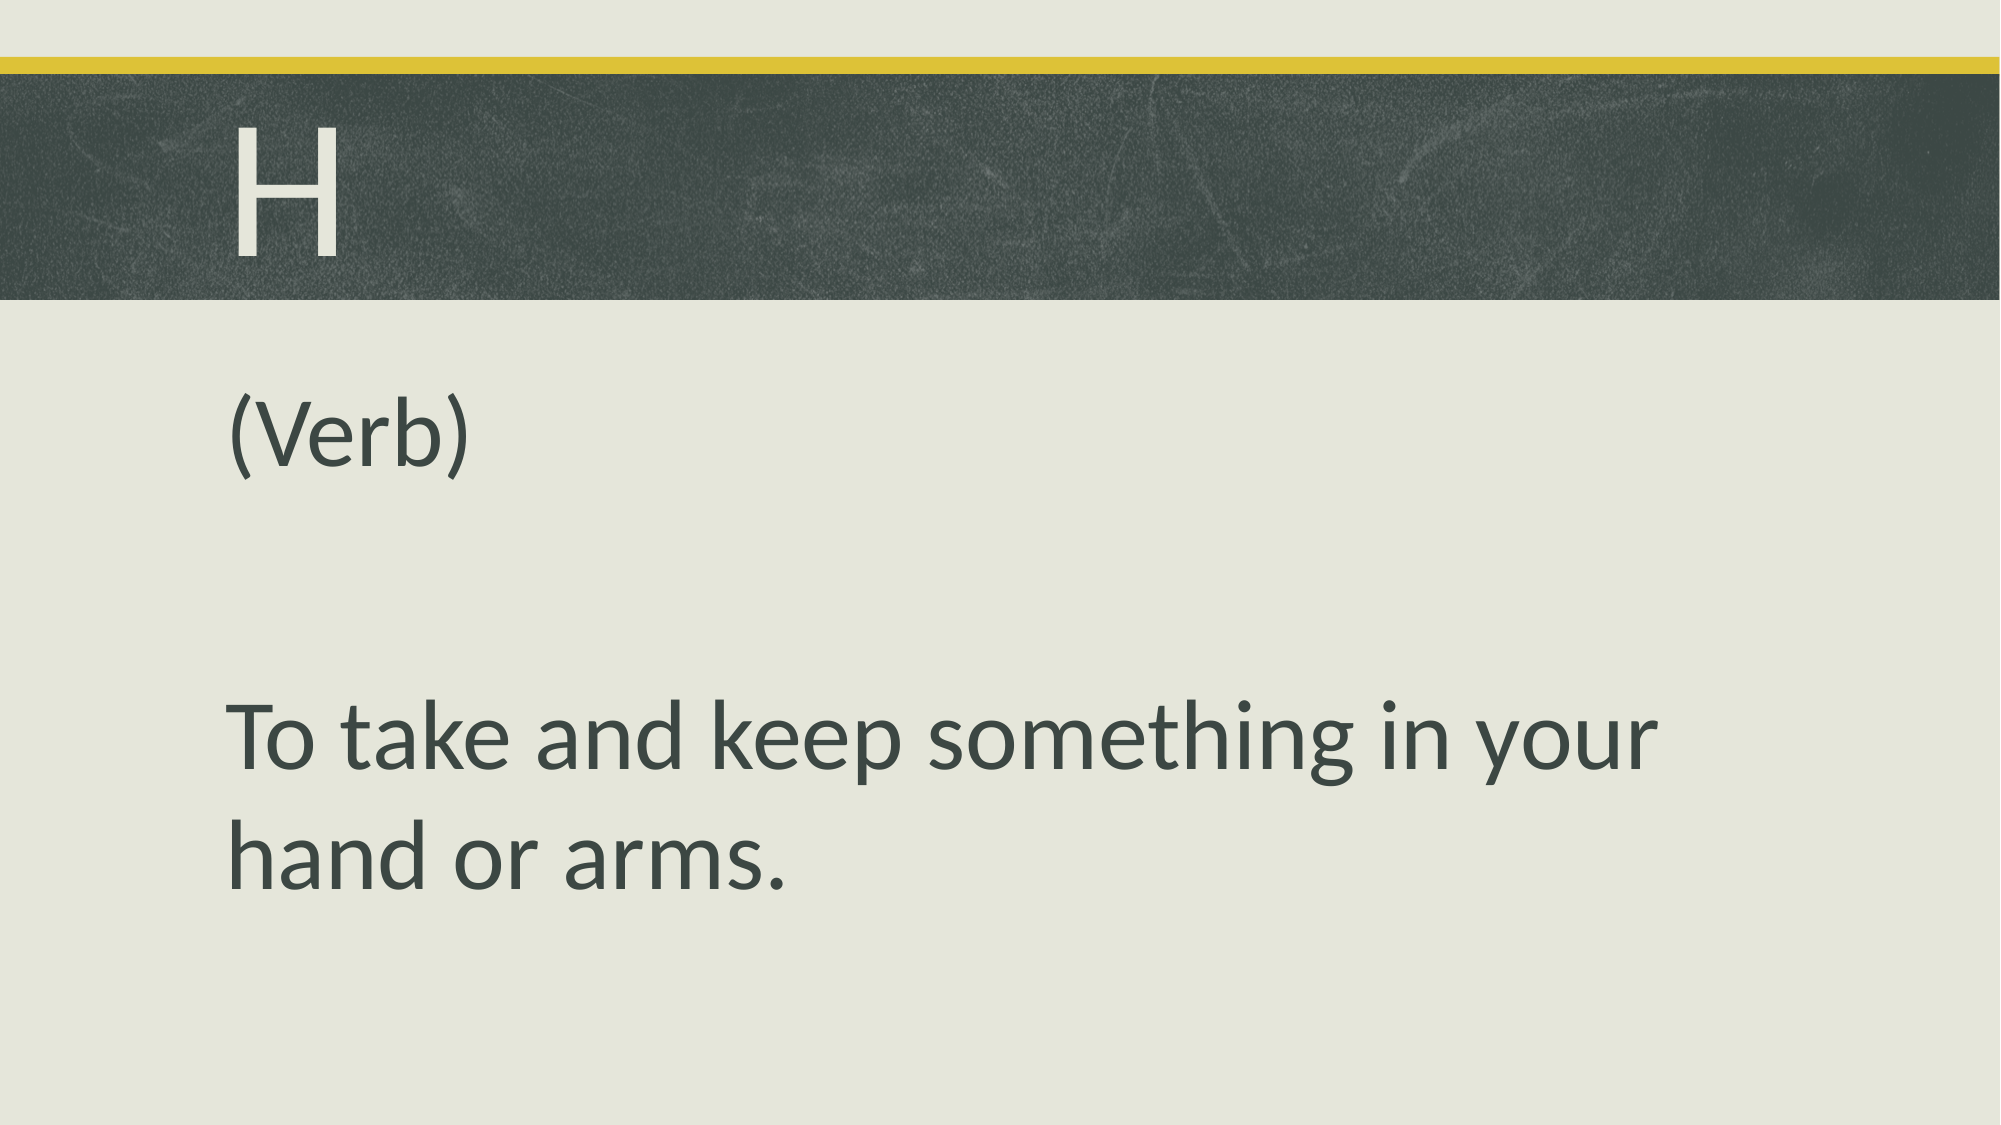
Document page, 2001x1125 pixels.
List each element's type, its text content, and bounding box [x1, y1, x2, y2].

list (Verb) To take and keep something in your hand or arms. [210, 359, 1790, 1014]
picture [0, 74, 2000, 300]
title H [210, 76, 1790, 300]
